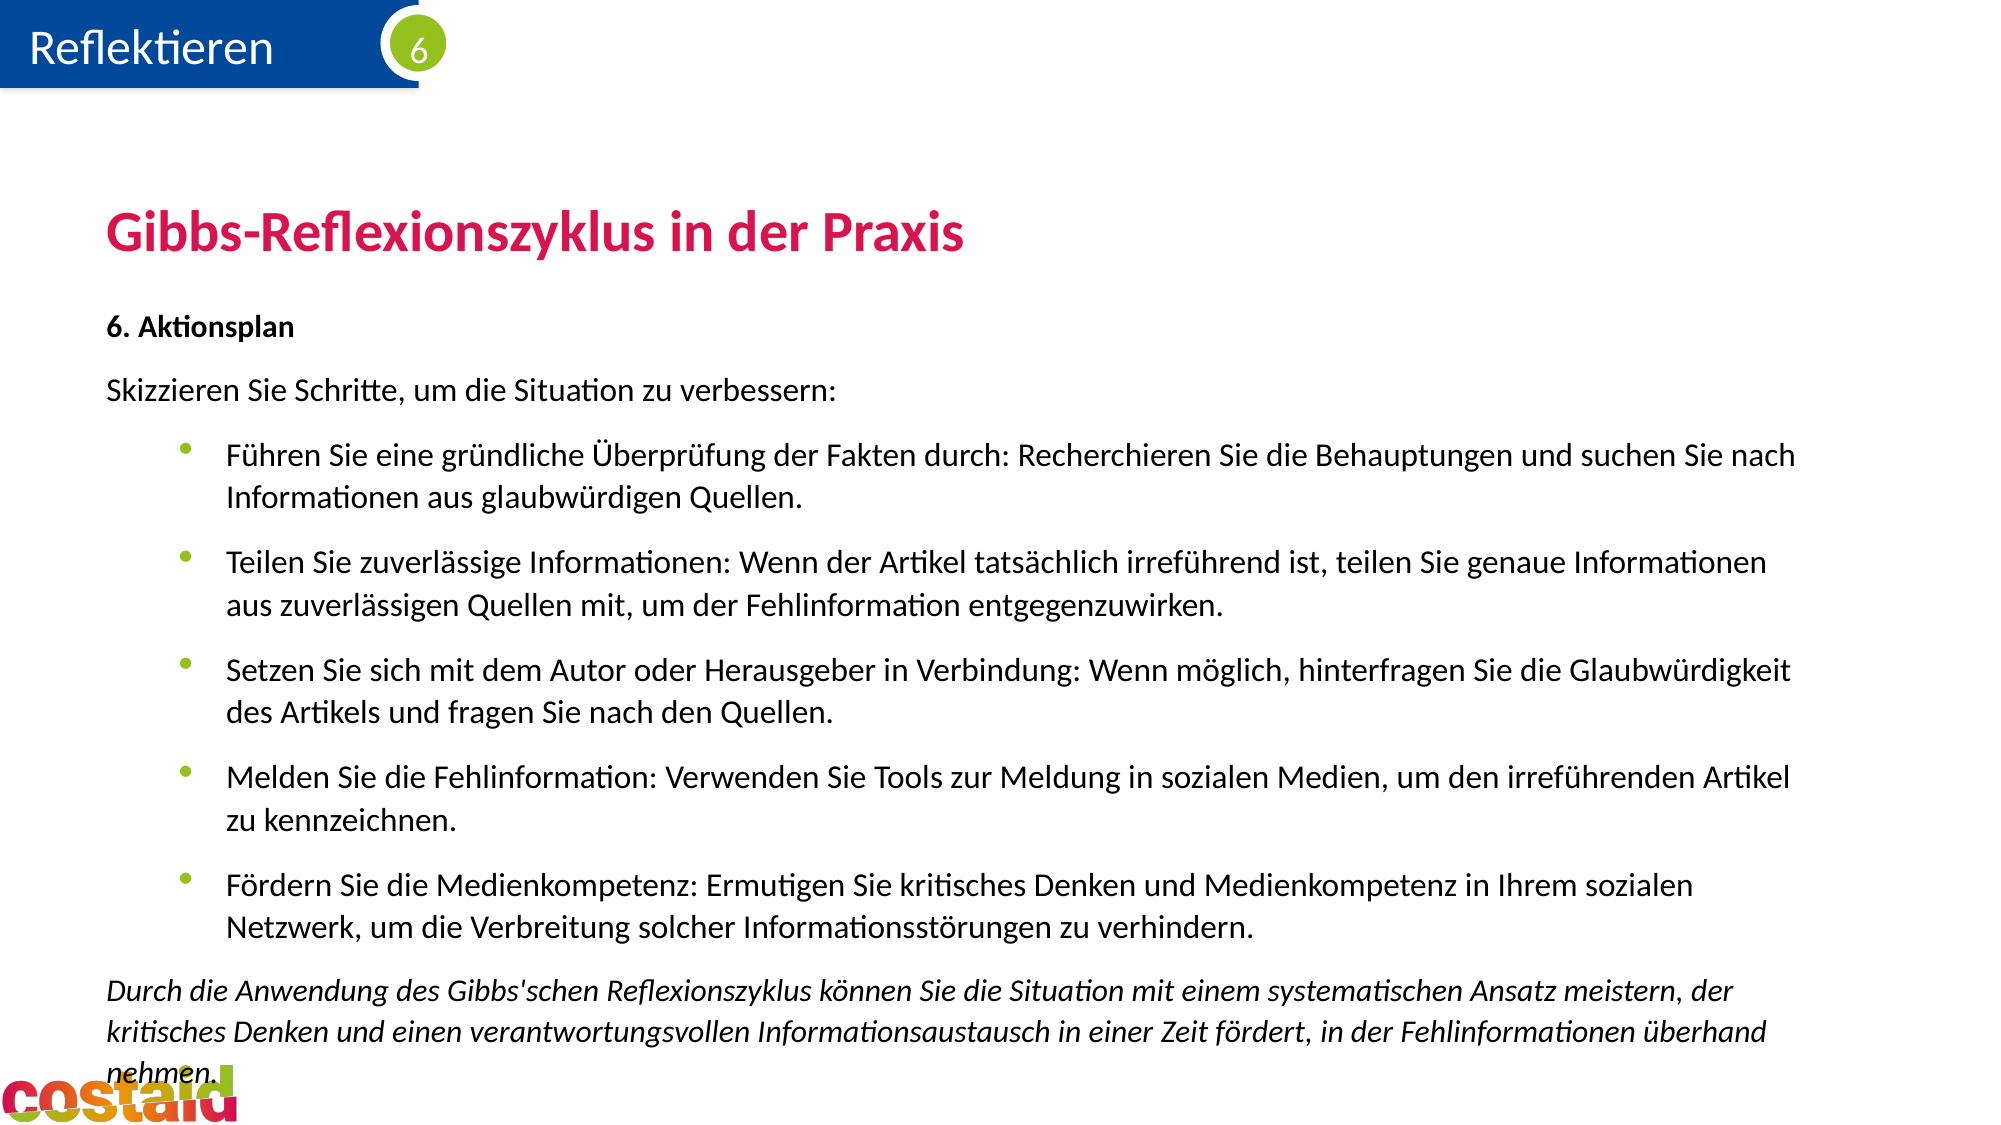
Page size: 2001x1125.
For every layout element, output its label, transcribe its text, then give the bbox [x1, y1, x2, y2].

picture [0, 1065, 267, 1125]
title Gibbs-Reflexionszyklus in der Praxis [91, 182, 1906, 282]
list 6. Aktionsplan Skizzieren Sie Schritte, um die Situation zu verbessern: Führen Sie eine gründliche Überprüfung der Fakten durch: Recherchieren Sie die Behauptungen und suchen Sie nach Informationen aus glaubwürdigen Quellen. Teilen Sie zuverlässige Informationen: Wenn der Artikel tatsächlich irreführend ist, teilen Sie genaue Informationen aus zuverlässigen Quellen mit, um der Fehlinformation entgegenzuwirken. Setzen Sie sich mit dem Autor oder Herausgeber in Verbindung: Wenn möglich, hinterfragen Sie die Glaubwürdigkeit des Artikels und fragen Sie nach den Quellen. Melden Sie die Fehlinformation: Verwenden Sie Tools zur Meldung in sozialen Medien, um den irreführenden Artikel zu kennzeichnen. Fördern Sie die Medienkompetenz: Ermutigen Sie kritisches Denken und Medienkompetenz in Ihrem sozialen Netzwerk, um die Verbreitung solcher Informationsstörungen zu verhindern. Durch die Anwendung des Gibbs'schen Reflexionszyklus können Sie die Situation mit einem systematischen Ansatz meistern, der kritisches Denken und einen verantwortungsvollen Informationsaustausch in einer Zeit fördert, in der Fehlinformationen überhand nehmen. [91, 295, 1827, 1098]
